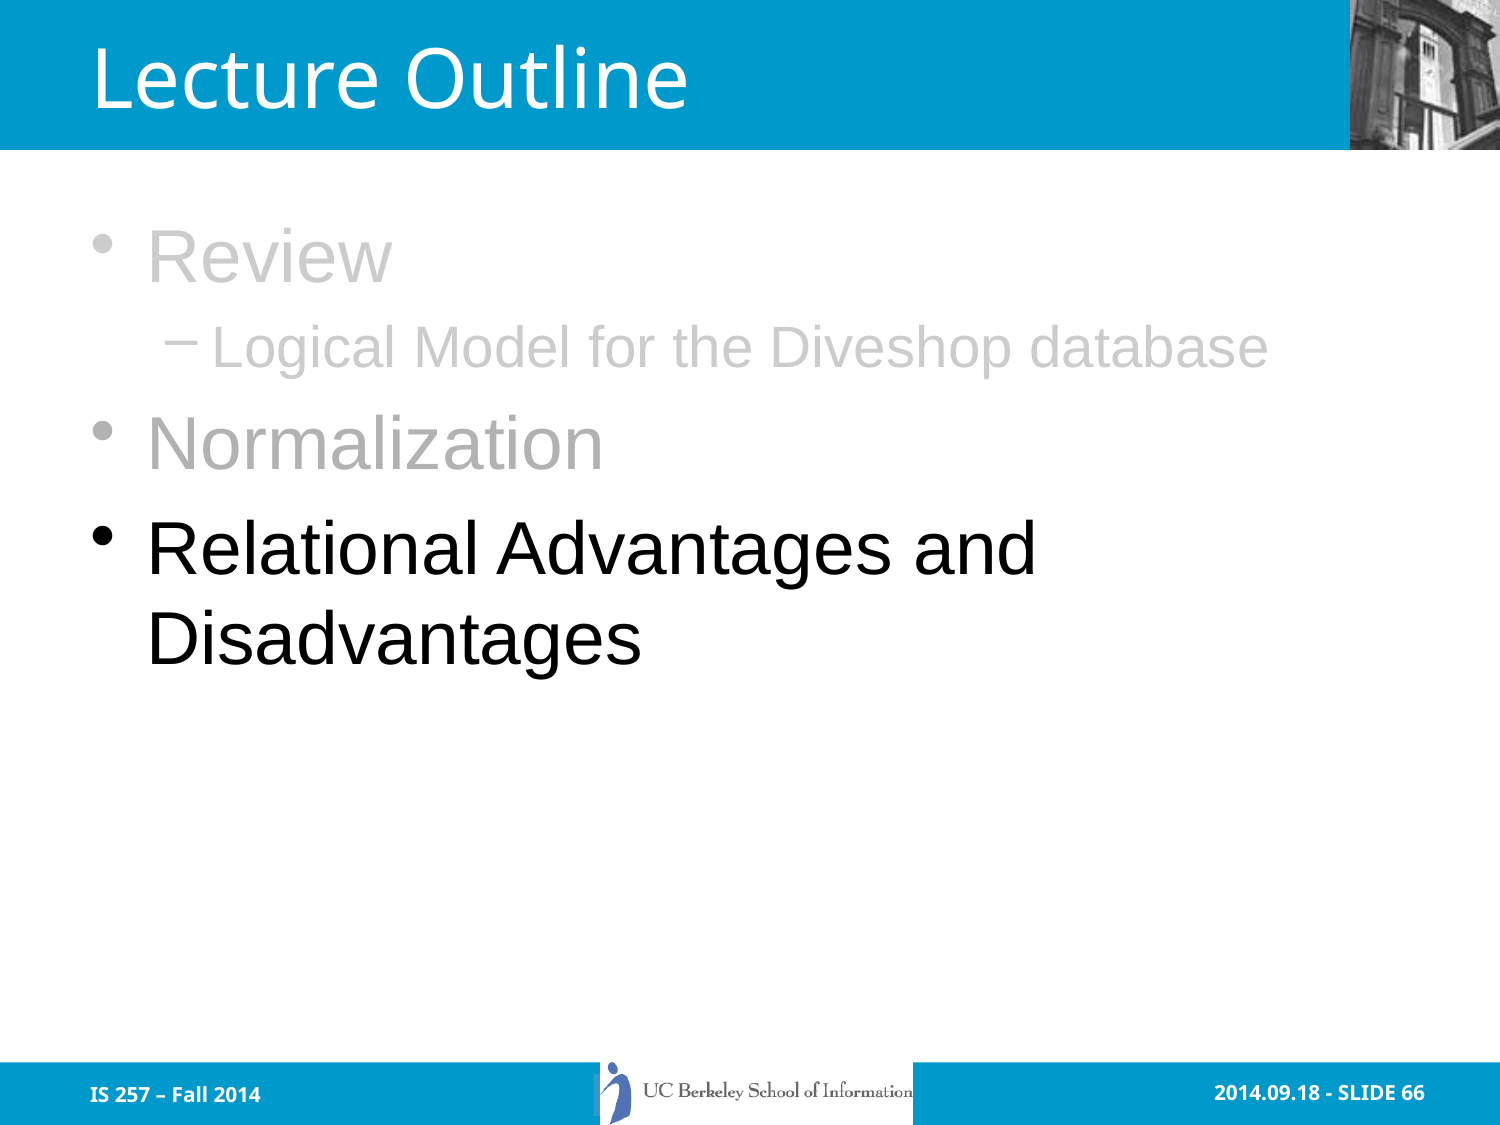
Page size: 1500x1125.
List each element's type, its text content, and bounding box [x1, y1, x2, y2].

slide_number IS 257 – Fall 2014 [75, 1062, 388, 1125]
title Lecture Outline [75, 0, 1350, 150]
picture [594, 1062, 912, 1125]
list Review Logical Model for the Diveshop database Normalization Relational Advantages and Disadvantages [75, 200, 1425, 1013]
picture [1351, 0, 1500, 150]
